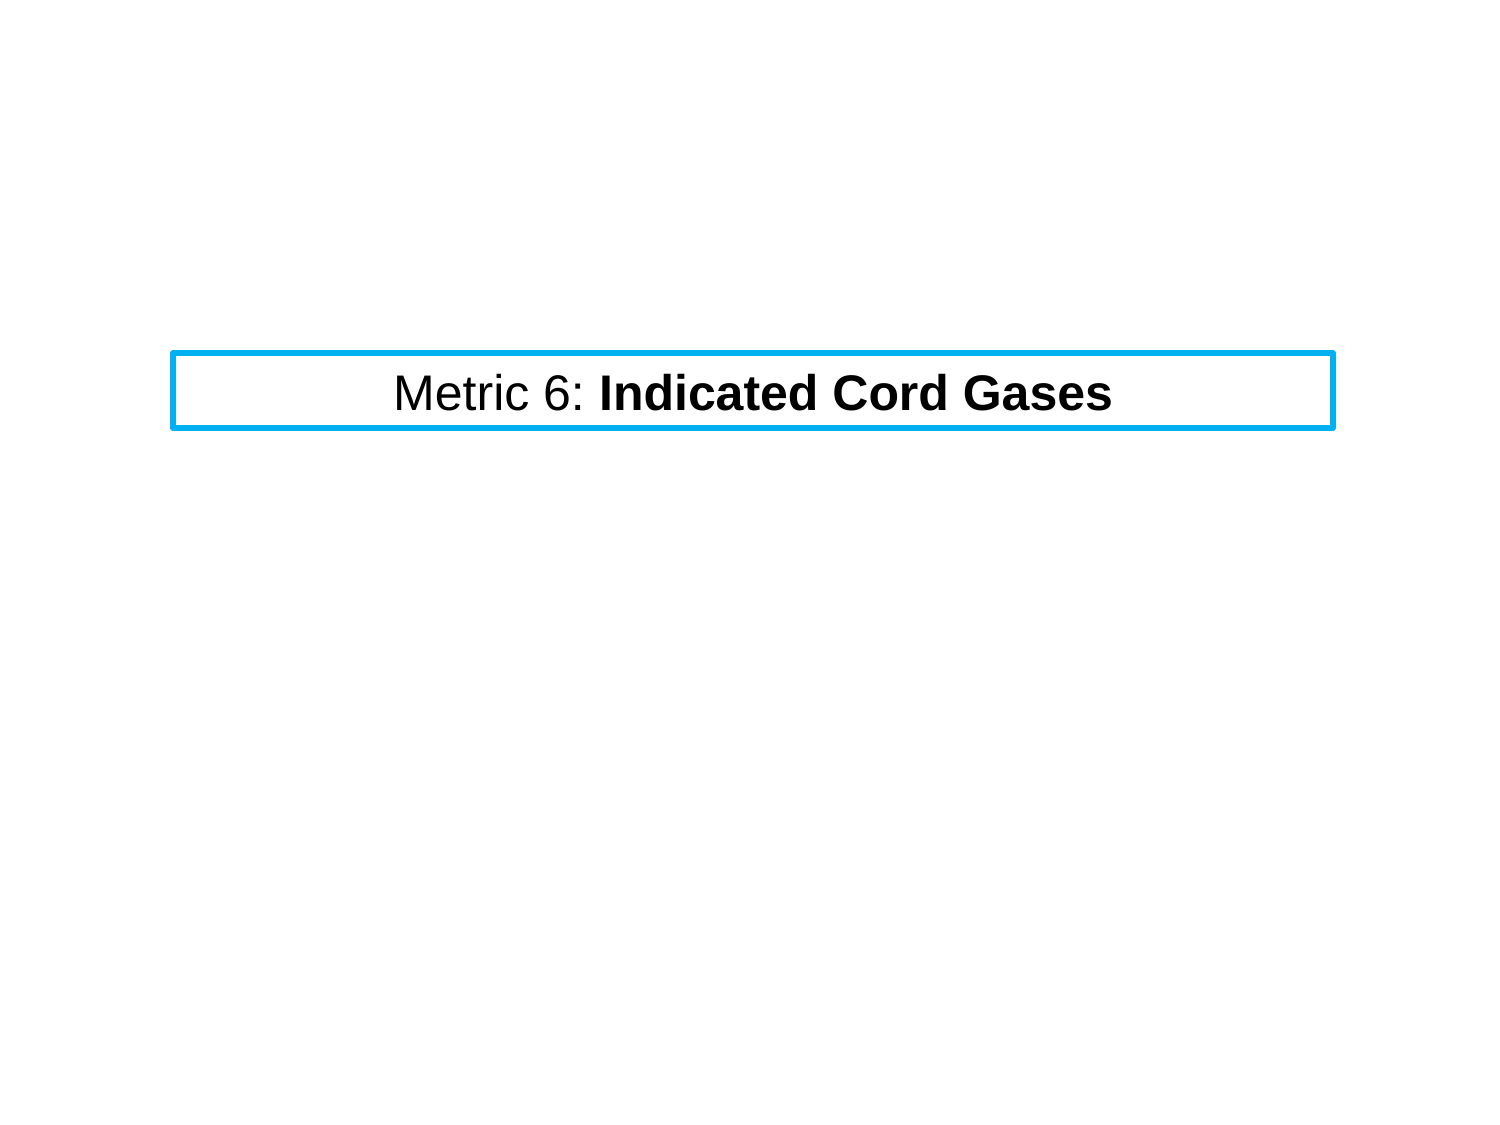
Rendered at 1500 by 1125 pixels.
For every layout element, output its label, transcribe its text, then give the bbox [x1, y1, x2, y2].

text_box Metric 6: Indicated Cord Gases [173, 353, 1333, 429]
